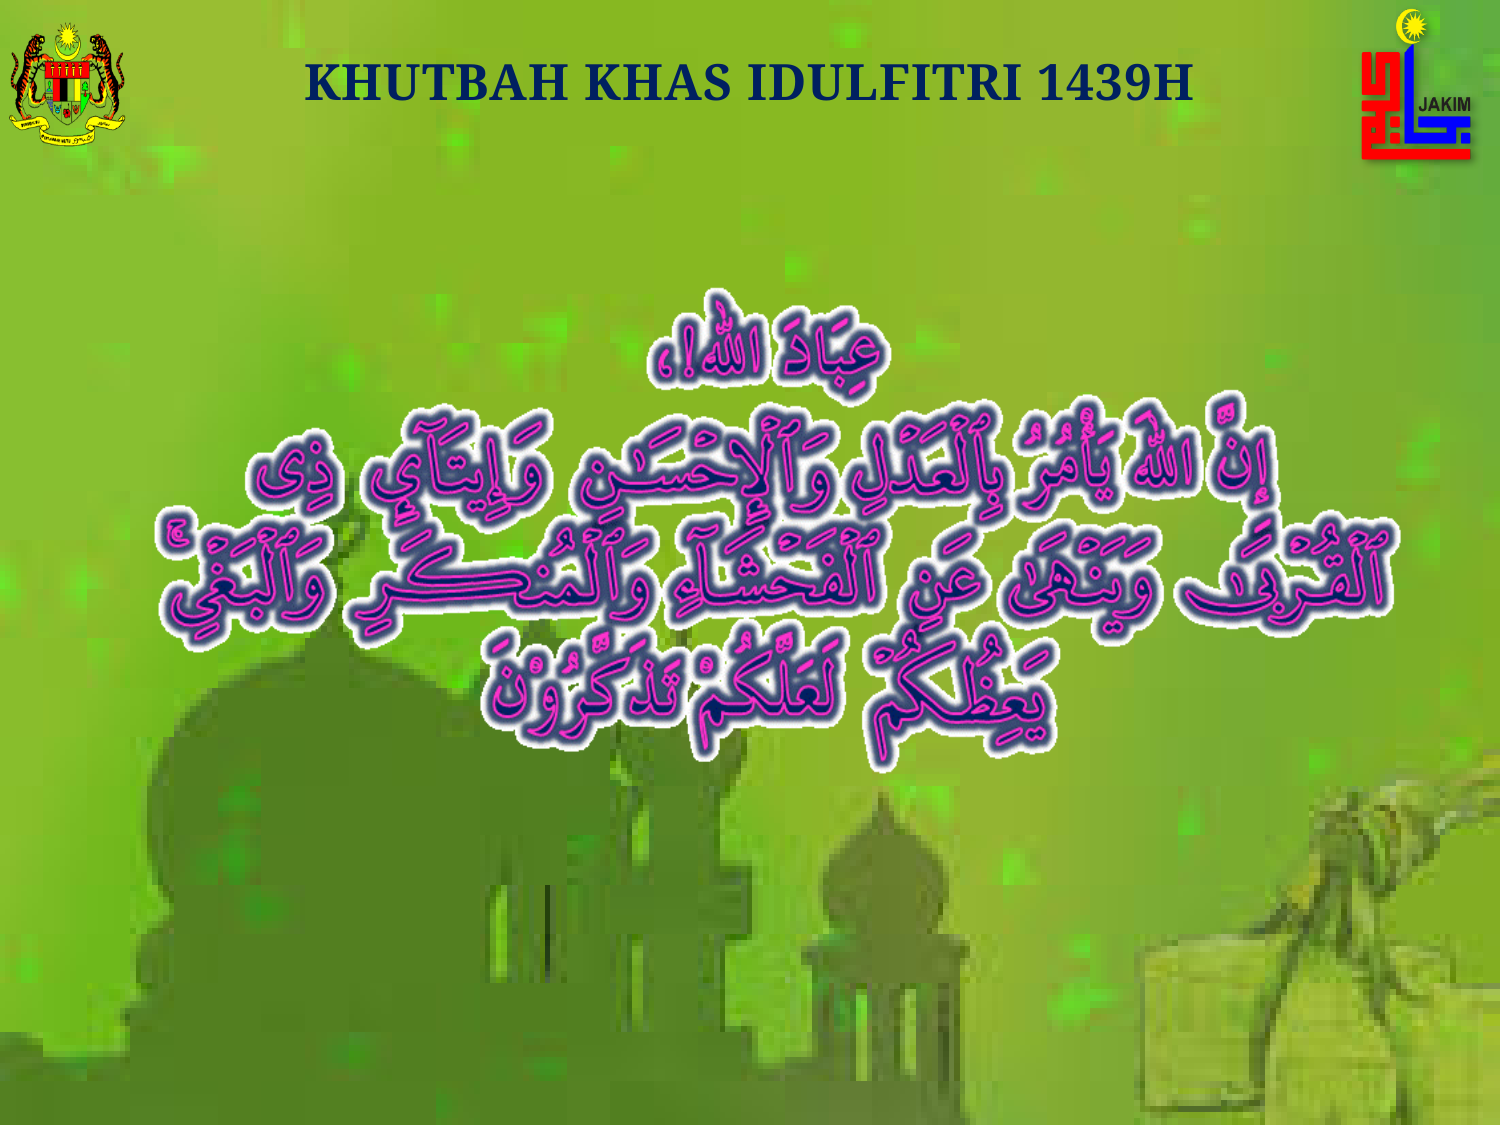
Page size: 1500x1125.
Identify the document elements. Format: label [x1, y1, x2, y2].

picture [0, 0, 1500, 1125]
text_box [5, 3, 1484, 166]
